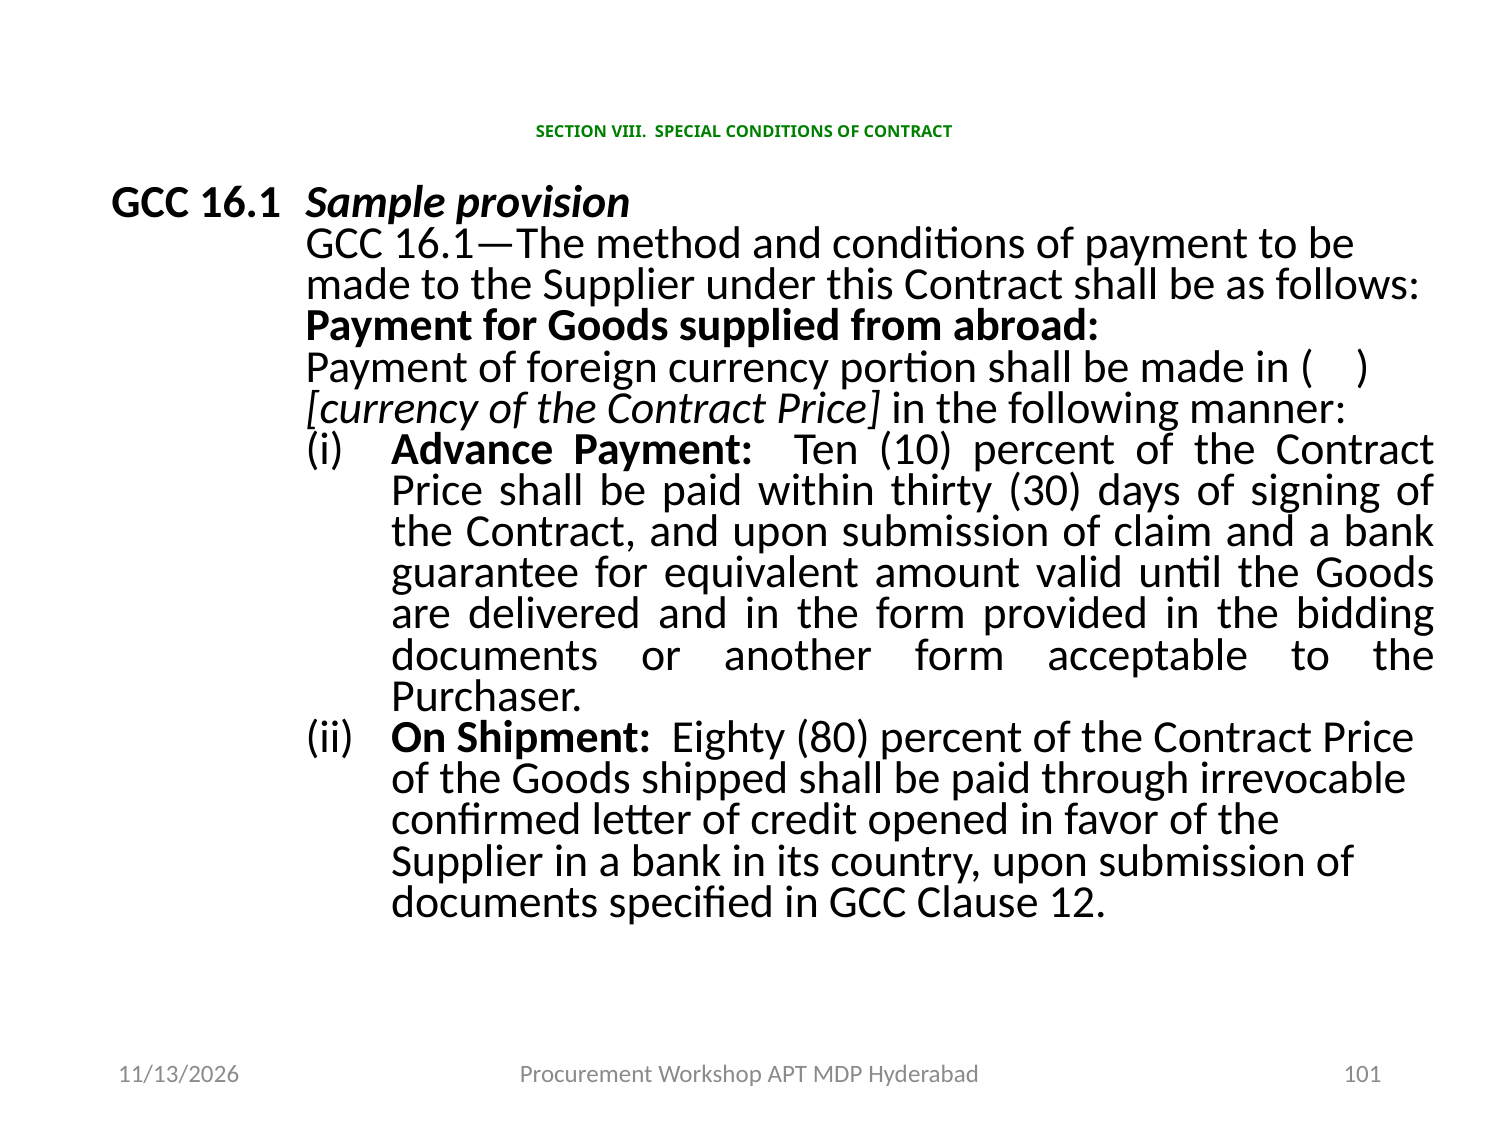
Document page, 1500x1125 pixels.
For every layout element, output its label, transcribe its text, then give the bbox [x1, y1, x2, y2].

subtitle [29, 160, 1471, 1094]
table_header Sample provision GCC 16.1—The method and conditions of payment to be made to the Supplier under this Contract shall be as follows: Payment for Goods supplied from abroad: Payment of foreign currency portion shall be made in ( ) [currency of the Contract Price] in the following manner: (i) Advance Payment: Ten (10) percent of the Contract Price shall be paid within thirty (30) days of signing of the Contract, and upon submission of claim and a bank guarantee for equivalent amount valid until the Goods are delivered and in the form provided in the bidding documents or another form acceptable to the Purchaser. (ii) On Shipment: Eighty (80) percent of the Contract Price of the Goods shipped shall be paid through irrevocable confirmed letter of credit opened in favor of the Supplier in a bank in its country, upon submission of documents specified in GCC Clause 12. [294, 184, 1447, 1011]
title SECTION VIII. SPECIAL CONDITIONS OF CONTRACT [17, 42, 1471, 149]
slide_number 101 [1059, 1042, 1397, 1103]
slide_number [103, 1042, 441, 1103]
footer Procurement Workshop APT MDP Hyderabad [496, 1042, 1004, 1103]
table_header GCC 16.1 [100, 184, 294, 1011]
